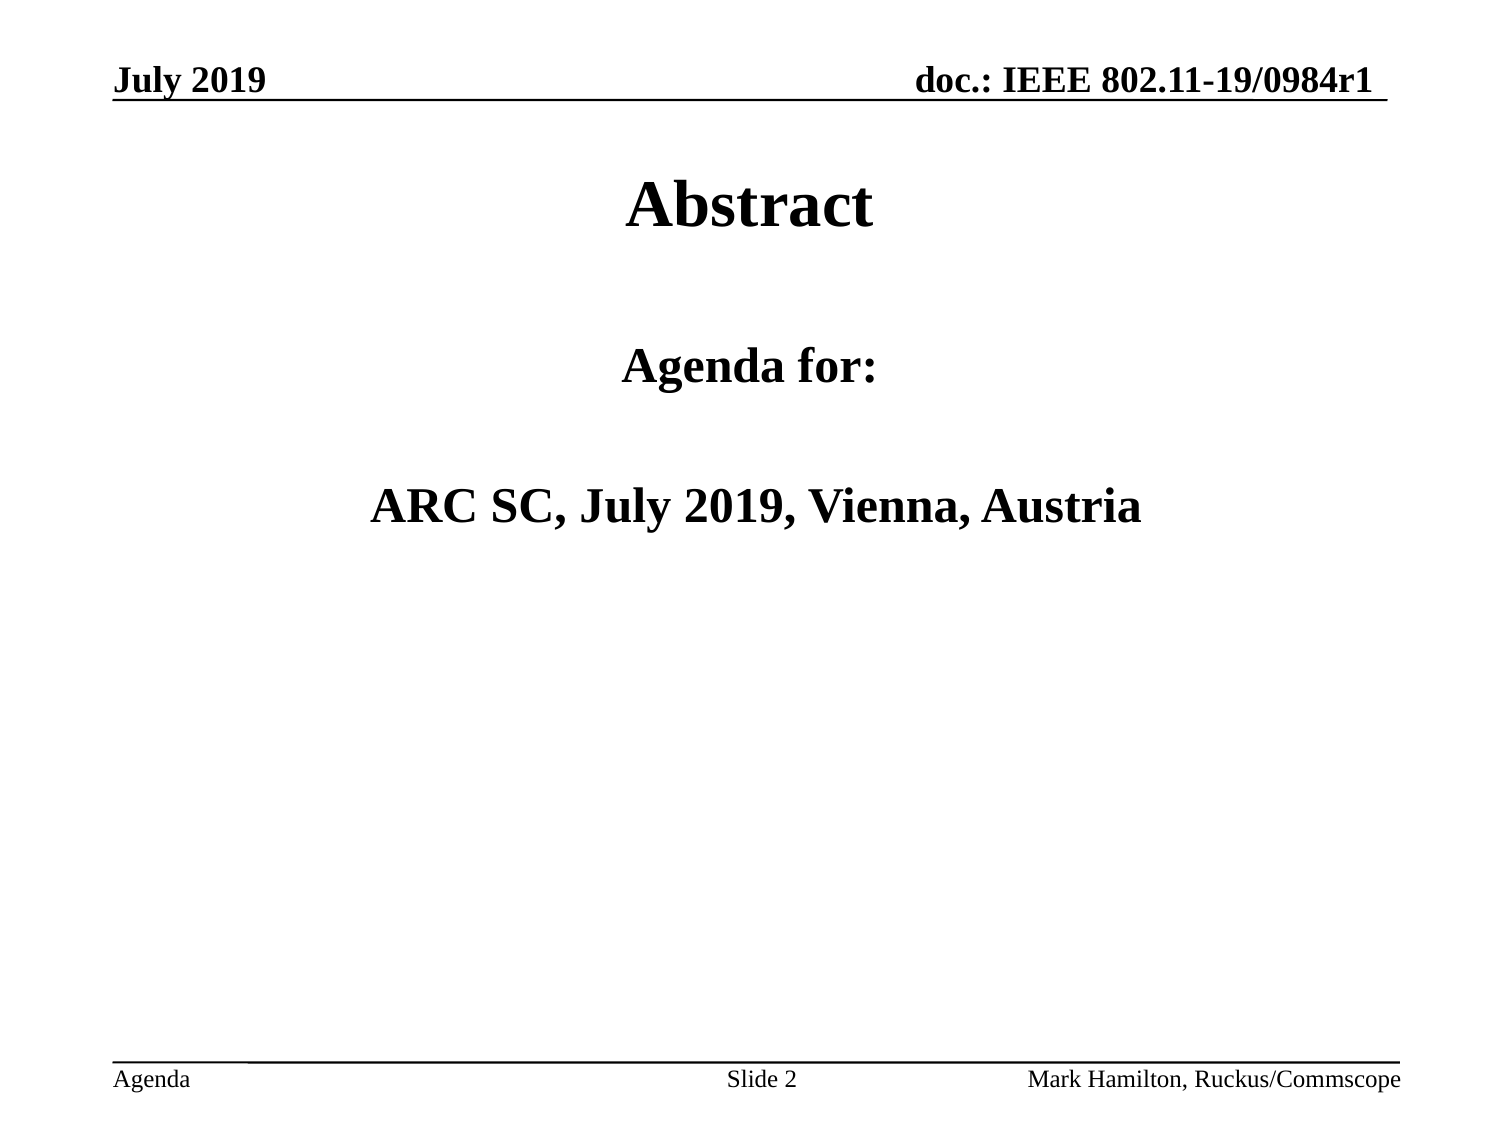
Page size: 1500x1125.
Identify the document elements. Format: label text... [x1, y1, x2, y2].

list Agenda for: ARC SC, July 2019, Vienna, Austria [112, 324, 1388, 1000]
title Abstract [112, 112, 1388, 288]
